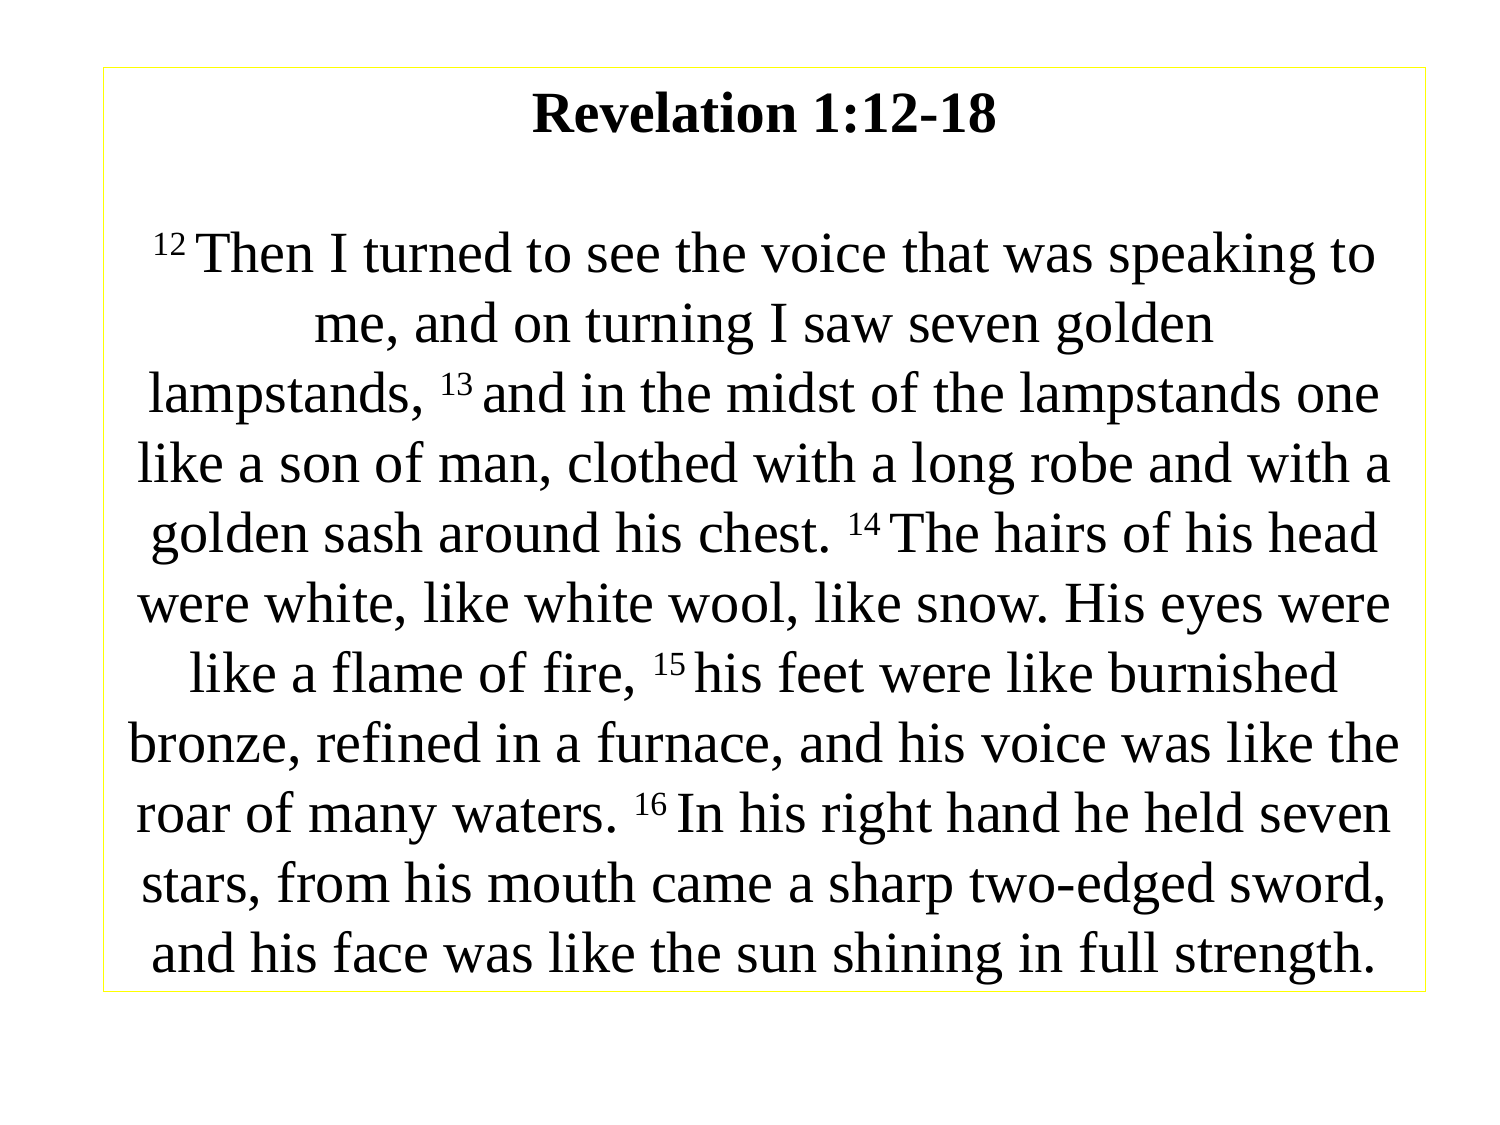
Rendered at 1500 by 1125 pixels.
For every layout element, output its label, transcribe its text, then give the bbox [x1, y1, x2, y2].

text_box Revelation 1:12-18 12 Then I turned to see the voice that was speaking to me, and on turning I saw seven golden lampstands, 13 and in the midst of the lampstands one like a son of man, clothed with a long robe and with a golden sash around his chest. 14 The hairs of his head were white, like white wool, like snow. His eyes were like a flame of fire, 15 his feet were like burnished bronze, refined in a furnace, and his voice was like the roar of many waters. 16 In his right hand he held seven stars, from his mouth came a sharp two-edged sword, and his face was like the sun shining in full strength. [103, 67, 1426, 992]
